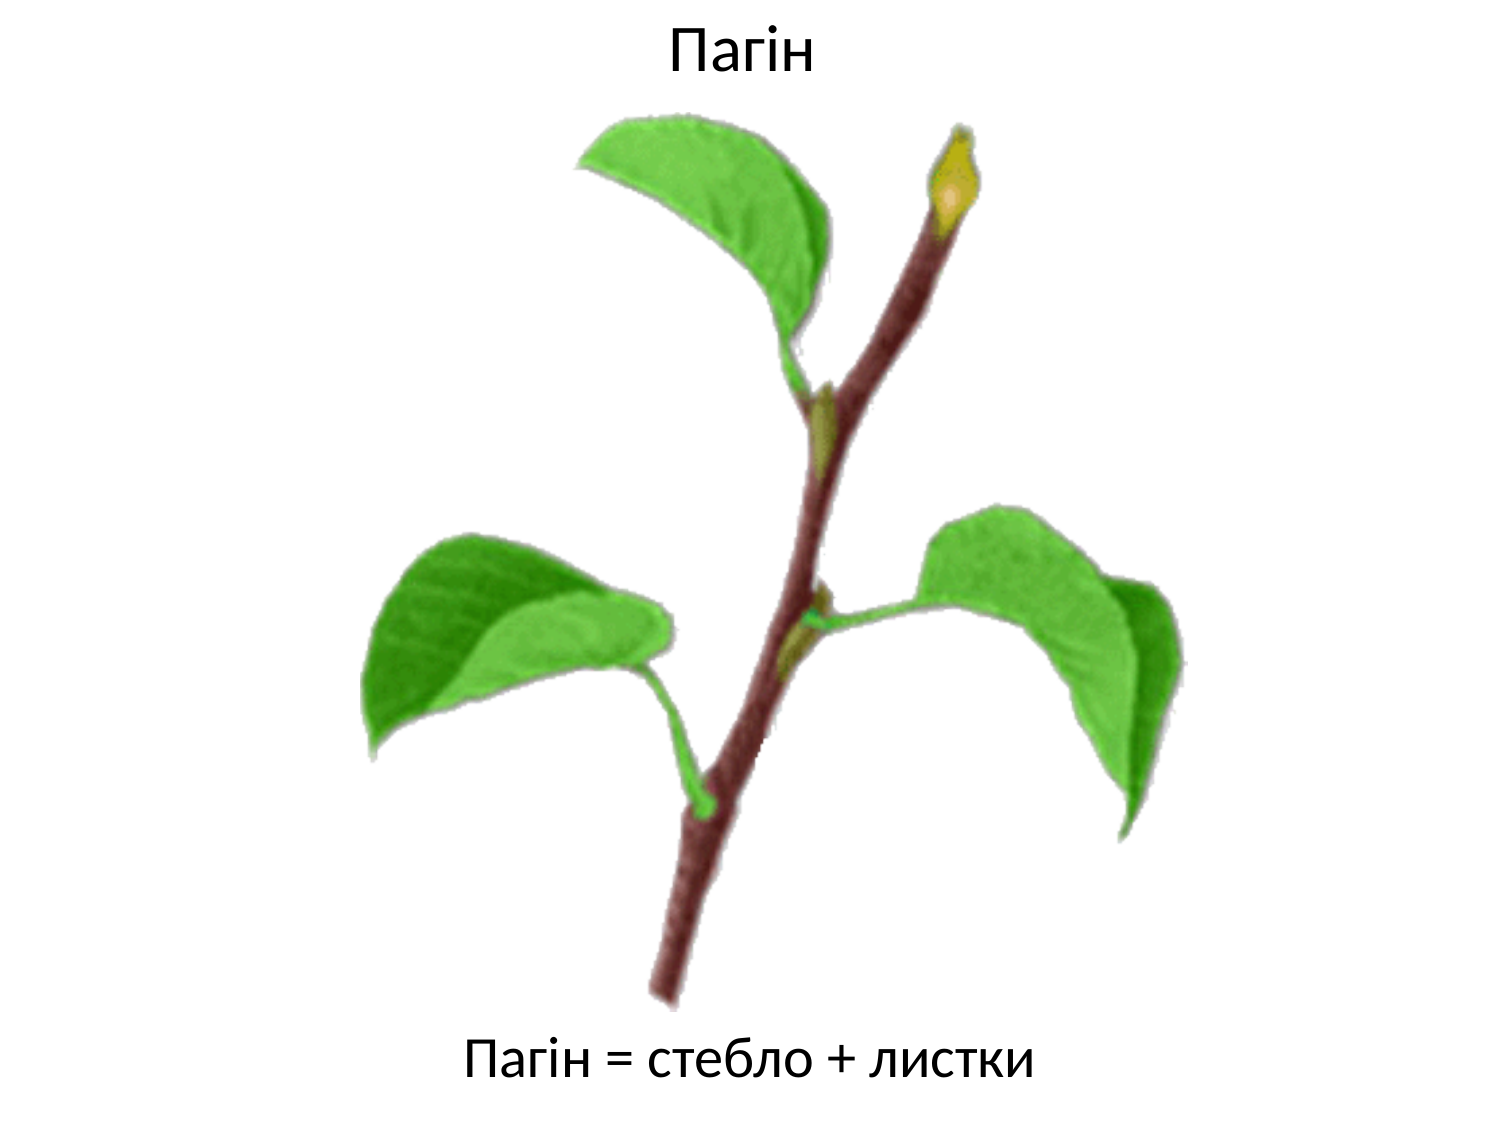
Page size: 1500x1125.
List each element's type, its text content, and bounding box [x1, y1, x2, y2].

list Пагін = стебло + листки [75, 1011, 1425, 1125]
title Пагін [75, 0, 1425, 90]
picture [359, 111, 1188, 1013]
